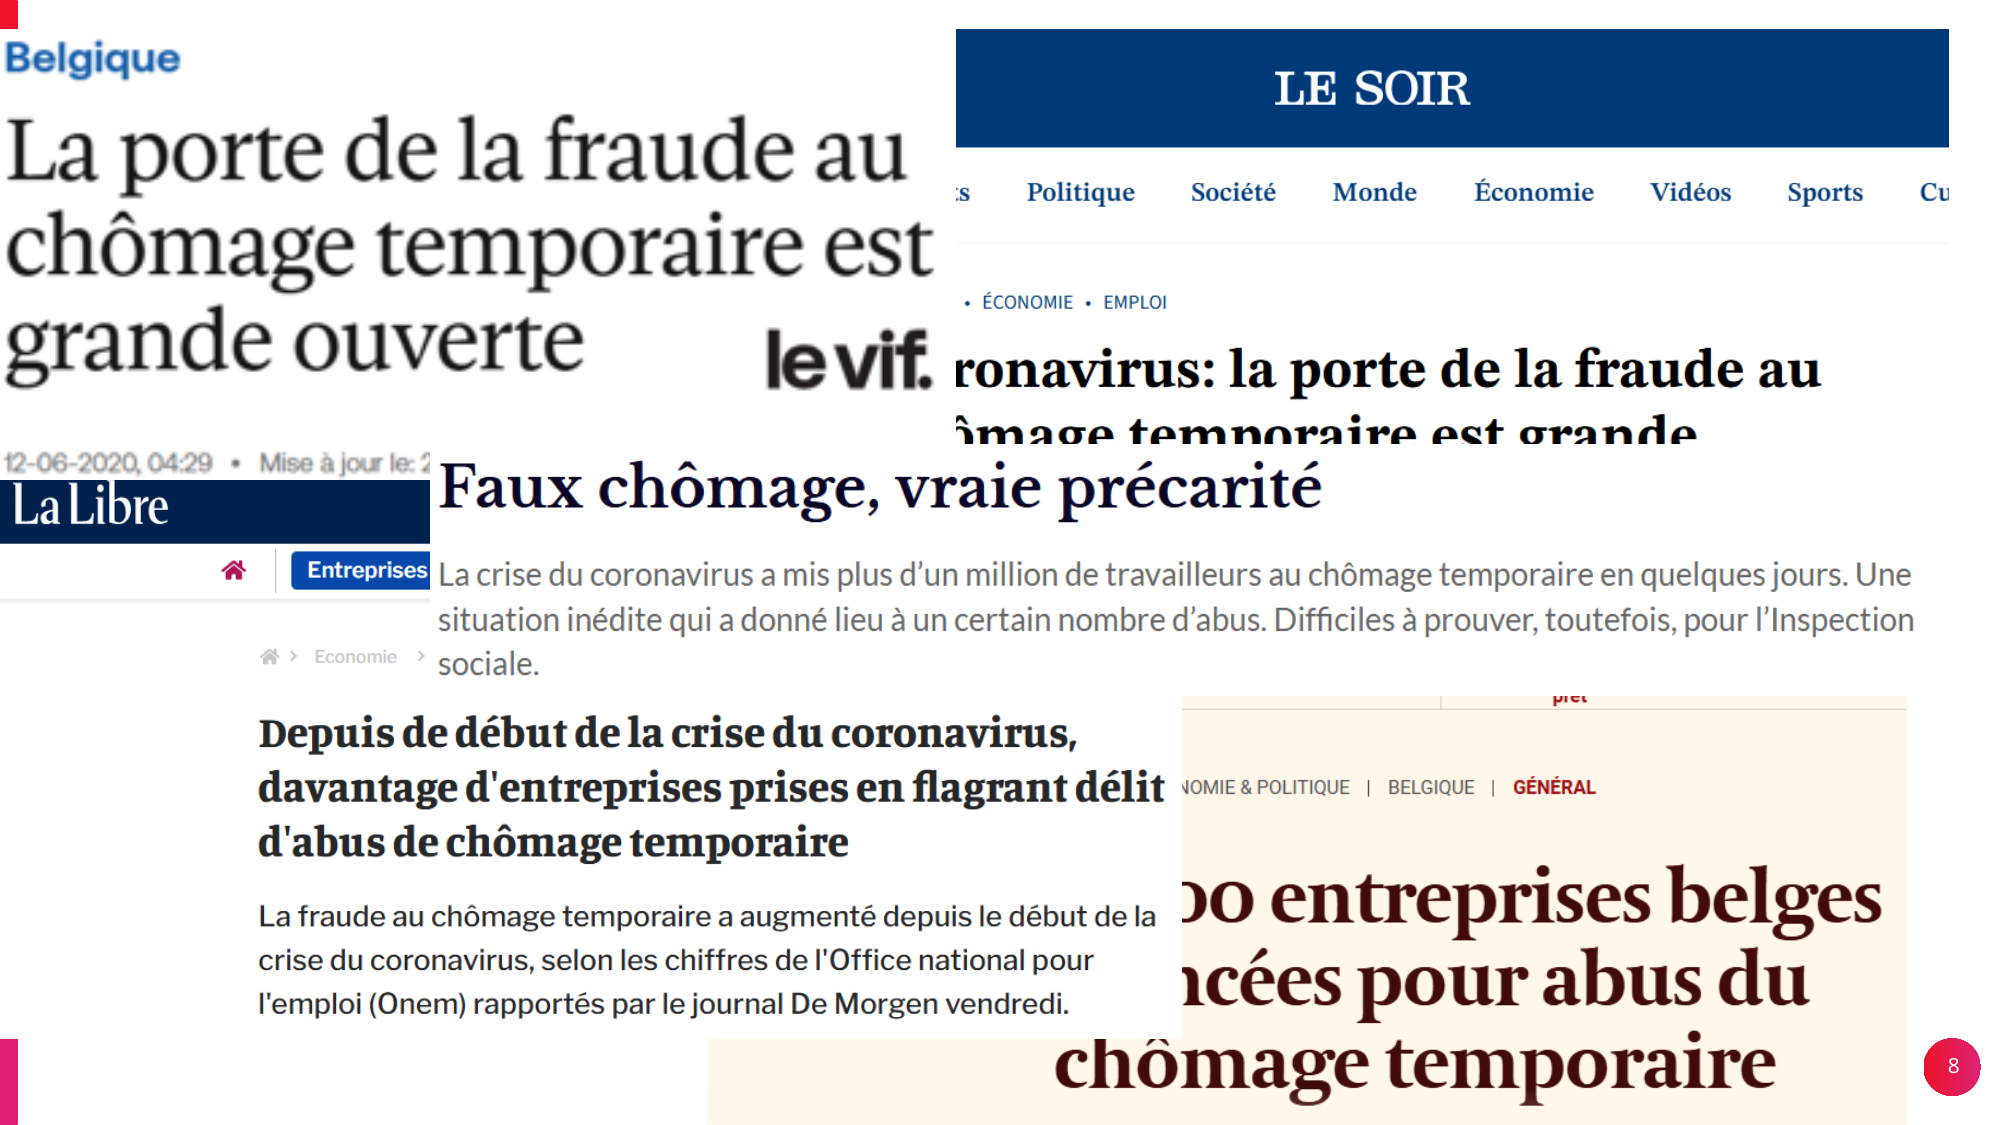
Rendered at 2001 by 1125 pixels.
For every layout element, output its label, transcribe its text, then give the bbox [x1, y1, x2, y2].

picture [0, 28, 1950, 1125]
slide_number 8 [1907, 1038, 2000, 1096]
